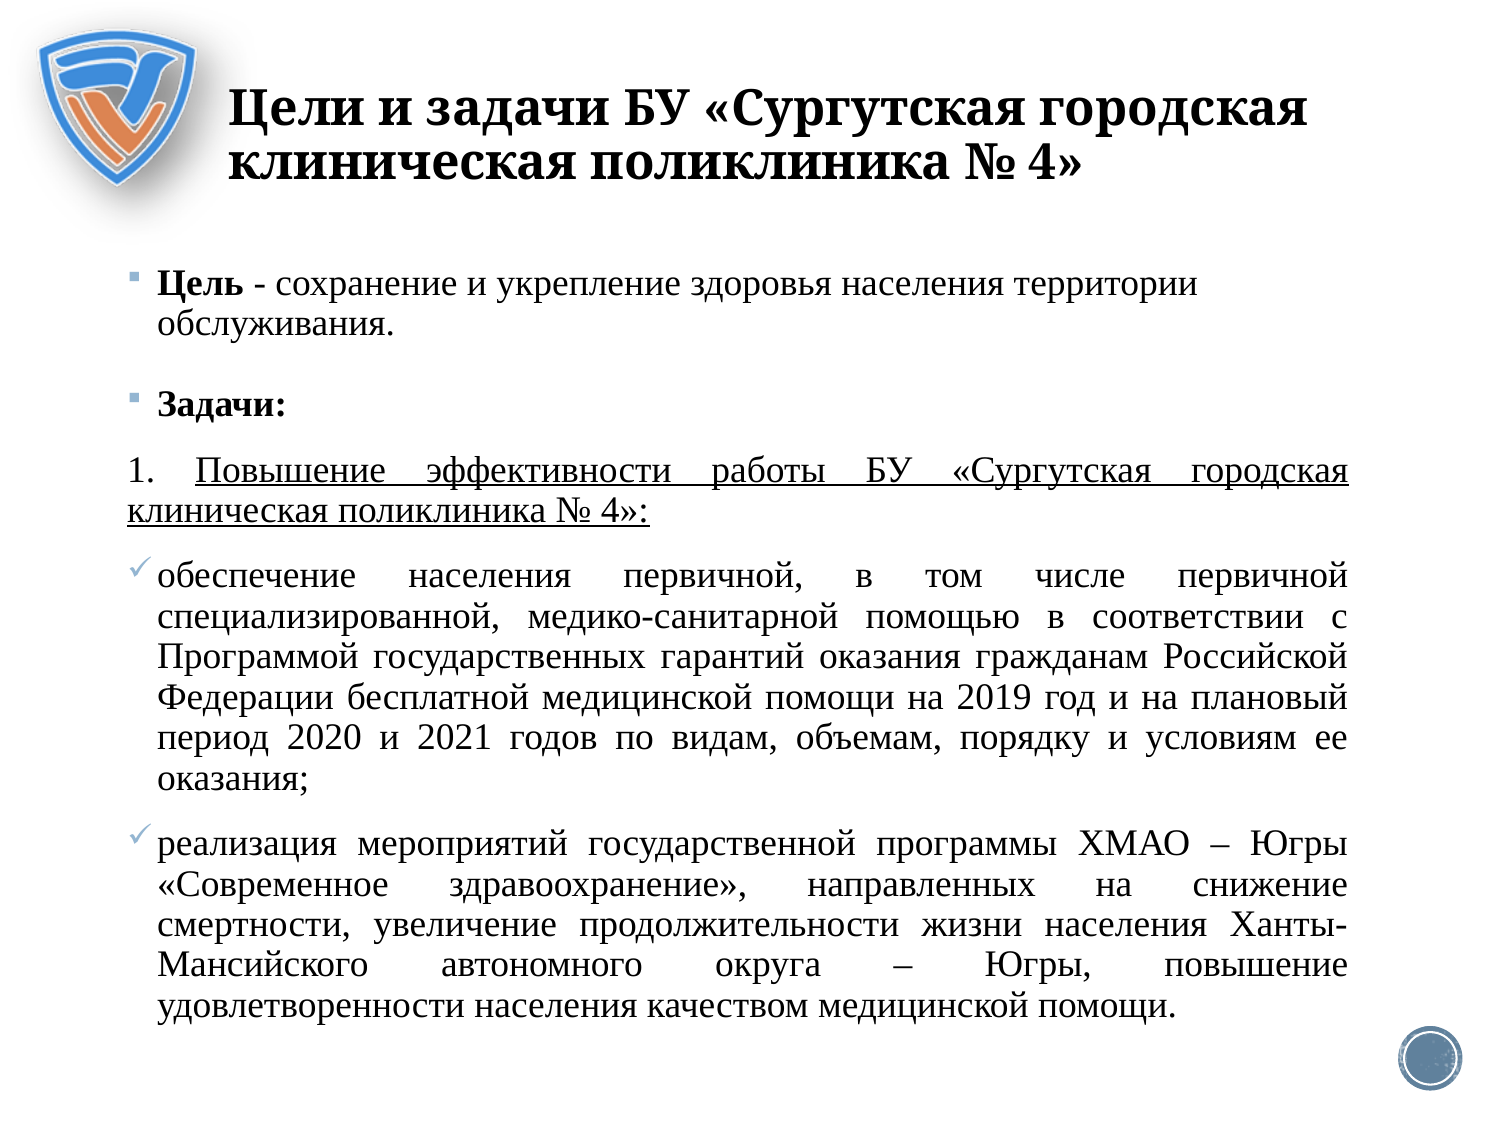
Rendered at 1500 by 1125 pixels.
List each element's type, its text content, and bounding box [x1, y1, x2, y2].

picture [10, 4, 214, 205]
list Цель - сохранение и укрепление здоровья населения территории обслуживания. Задачи: 1. Повышение эффективности работы БУ «Сургутская городская клиническая поликлиника № 4»: обеспечение населения первичной, в том числе первичной специализированной, медико-санитарной помощью в соответствии с Программой государственных гарантий оказания гражданам Российской Федерации бесплатной медицинской помощи на 2019 год и на плановый период 2020 и 2021 годов по видам, объемам, порядку и условиям ее оказания; реализация мероприятий государственной программы ХМАО – Югры «Современное здравоохранение», направленных на снижение смертности, увеличение продолжительности жизни населения Ханты-Мансийского автономного округа – Югры, повышение удовлетворенности населения качеством медицинской помощи. [112, 255, 1365, 762]
title Цели и задачи БУ «Сургутская городская клиническая поликлиника № 4» [249, 42, 1393, 231]
